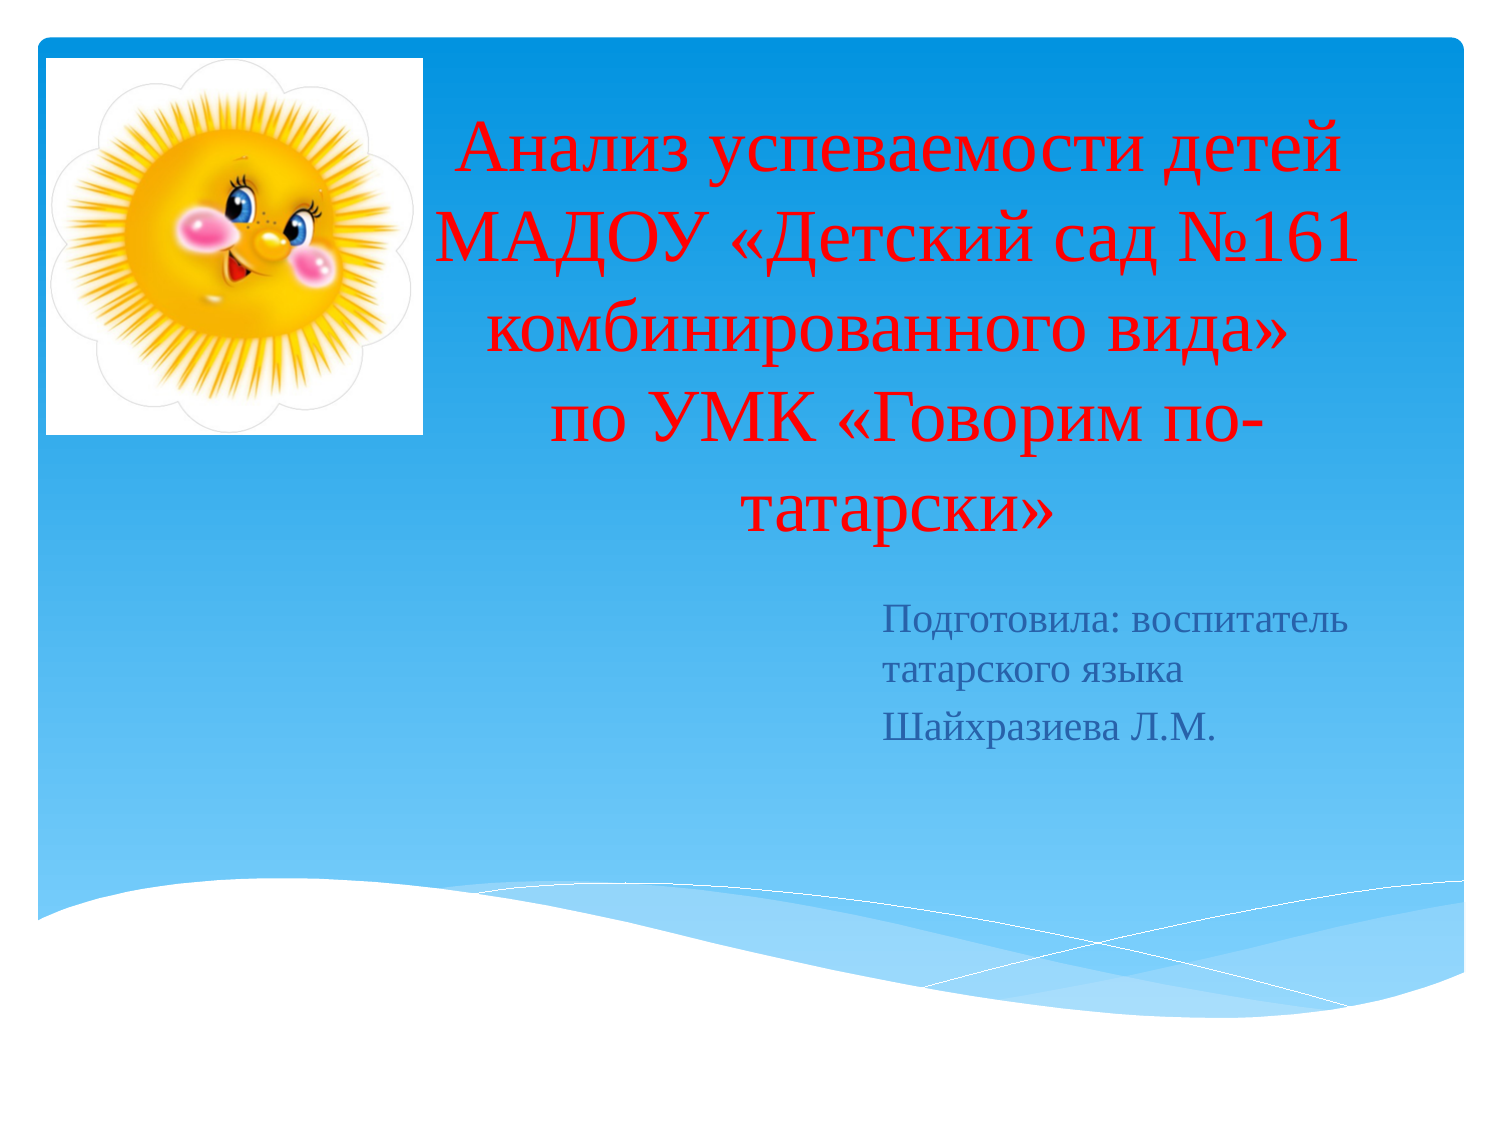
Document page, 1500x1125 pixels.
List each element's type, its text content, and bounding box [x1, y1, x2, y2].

title Анализ успеваемости детей МАДОУ «Детский сад №161 комбинированного вида» по УМК «Говорим по-татарски» [410, 35, 1388, 555]
picture [46, 59, 424, 435]
subtitle Подготовила: воспитатель татарского языка Шайхразиева Л.М. [867, 583, 1383, 825]
